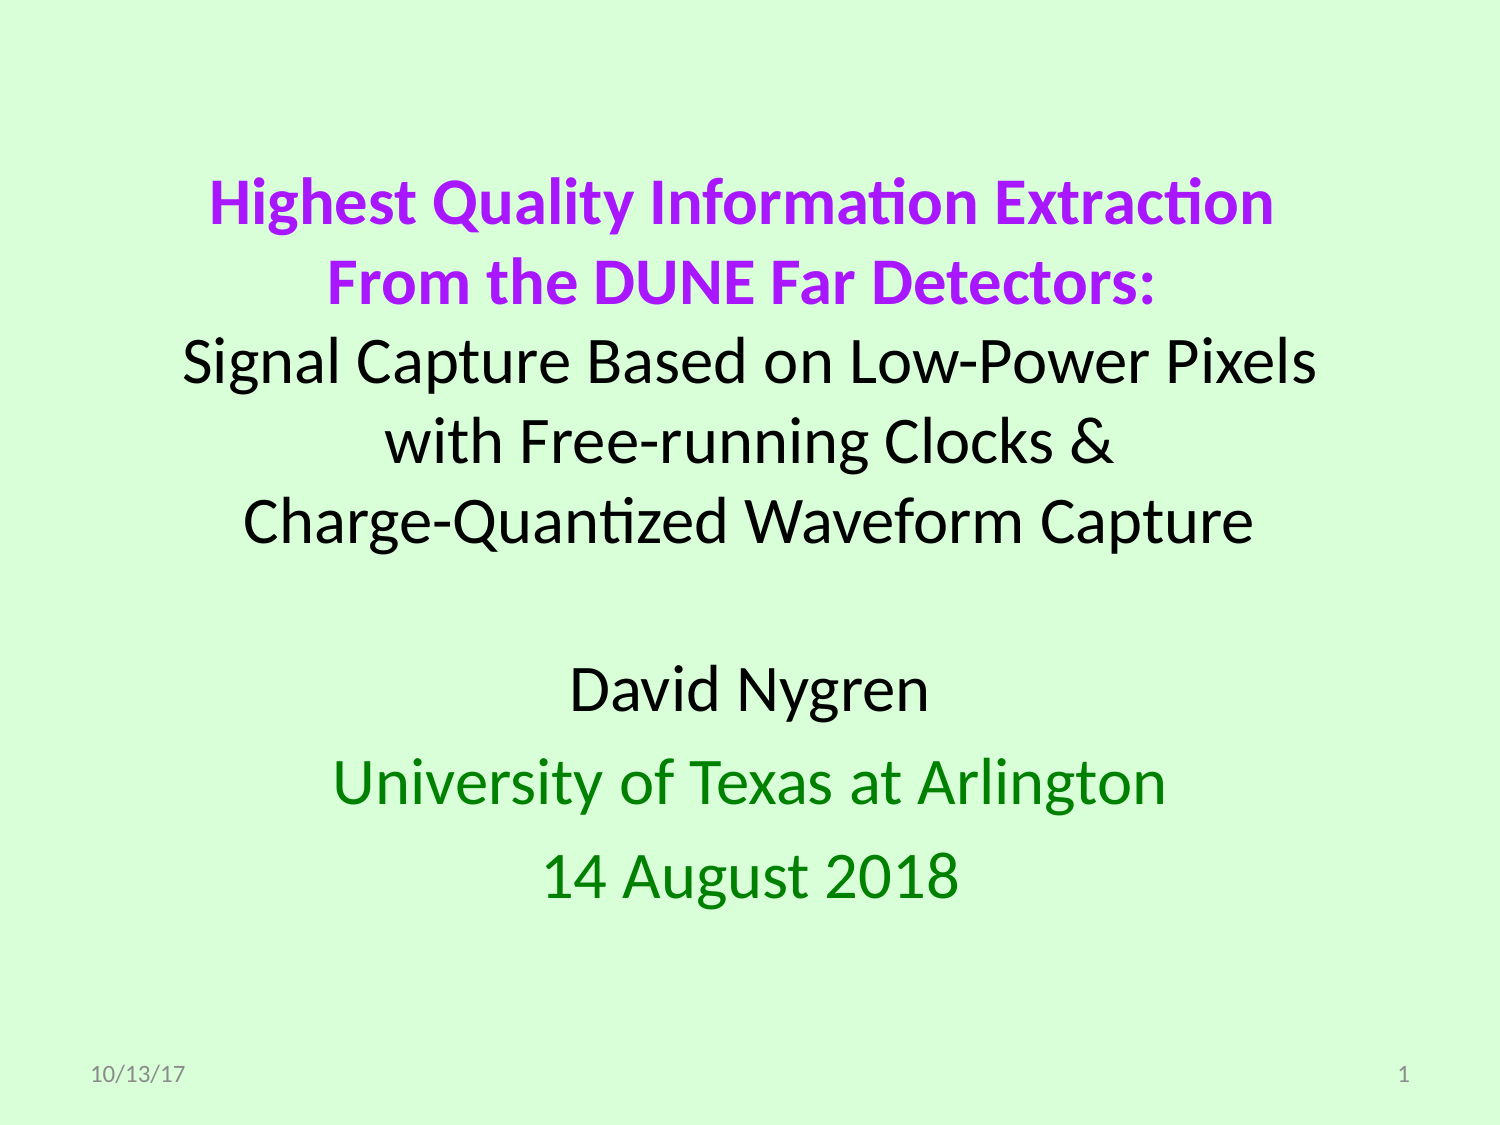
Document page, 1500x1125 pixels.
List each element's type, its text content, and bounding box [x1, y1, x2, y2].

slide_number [75, 1042, 425, 1103]
slide_number 1 [1074, 1042, 1425, 1103]
subtitle David Nygren University of Texas at Arlington 14 August 2018 [225, 637, 1275, 925]
title Highest Quality Information Extraction From the DUNE Far Detectors: Signal Capture Based on Low-Power Pixels with Free-running Clocks & Charge-Quantized Waveform Capture [112, 169, 1388, 546]
